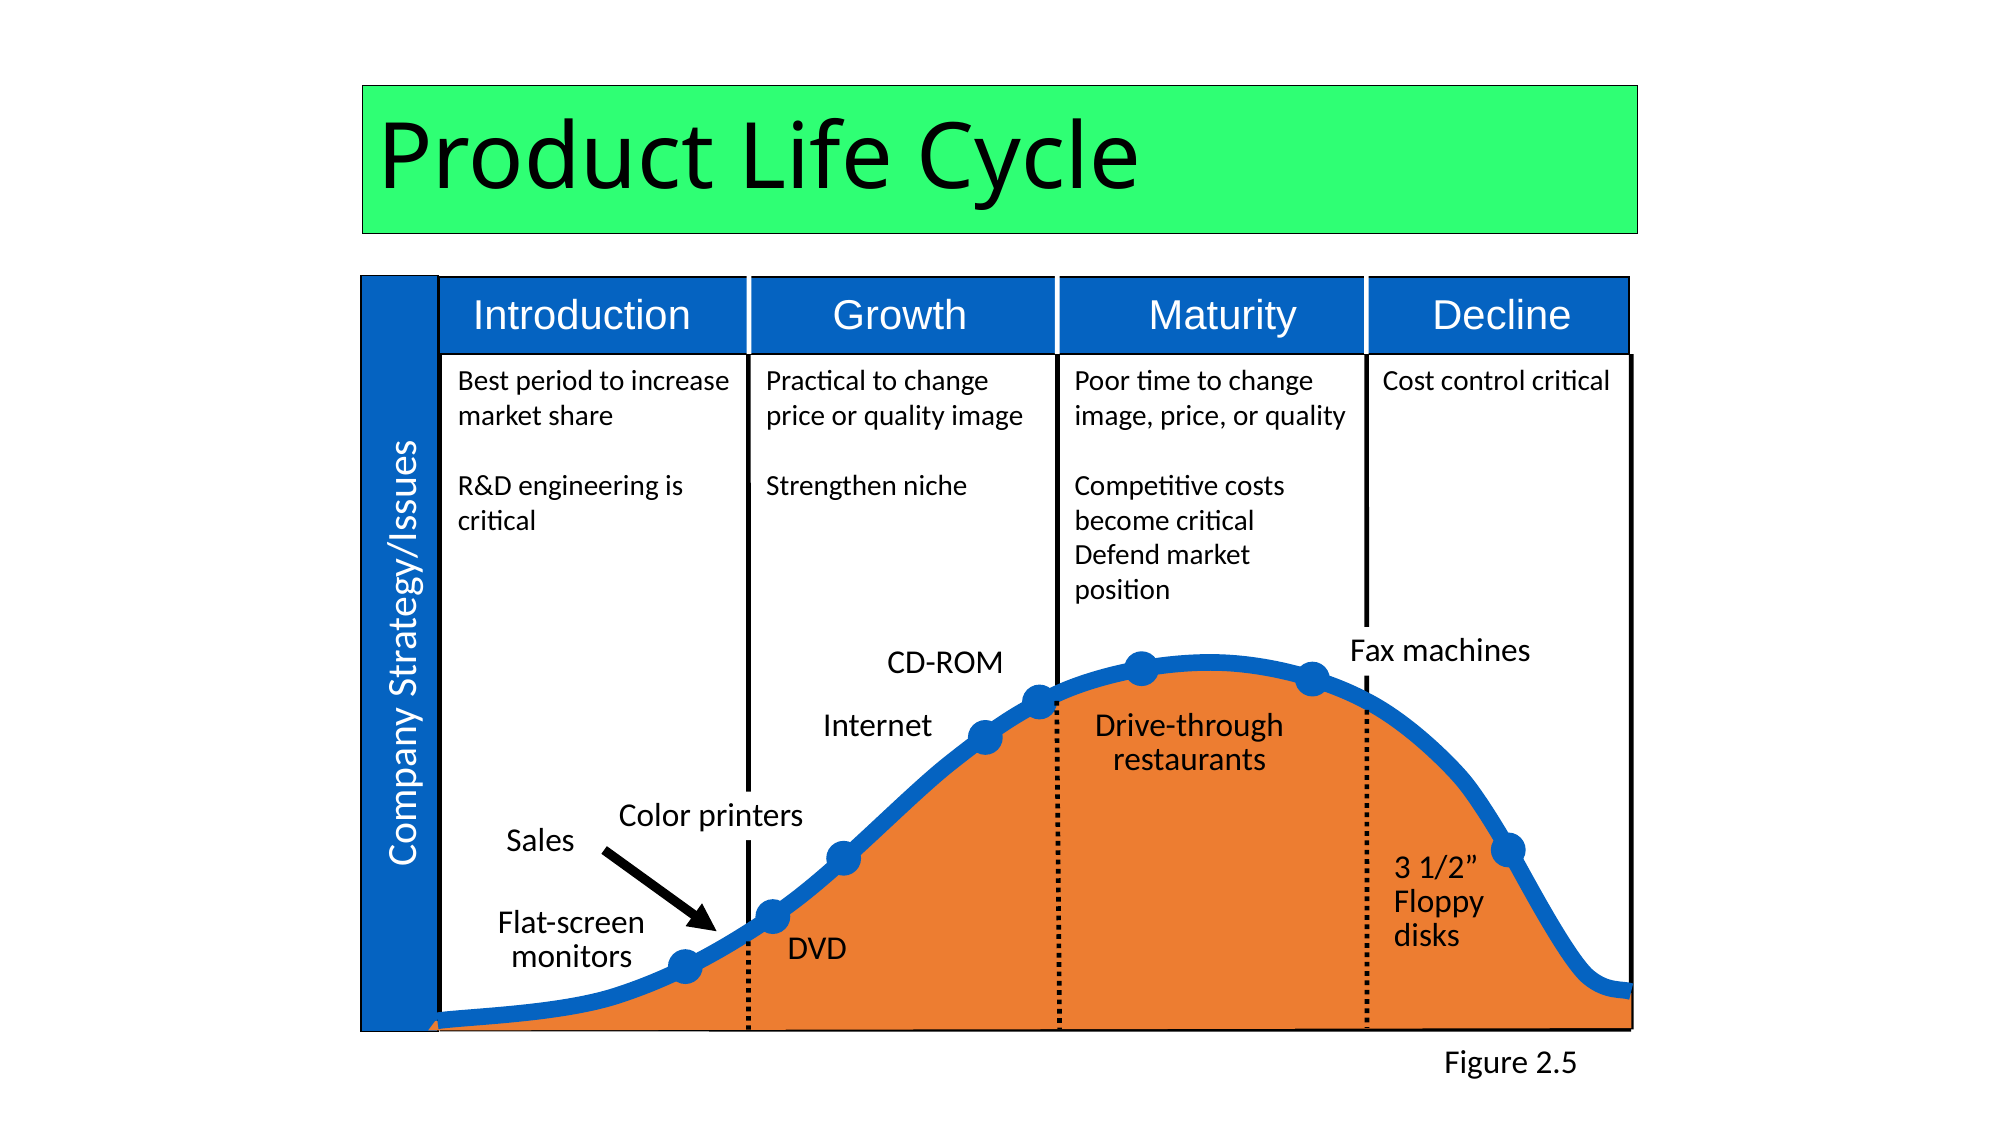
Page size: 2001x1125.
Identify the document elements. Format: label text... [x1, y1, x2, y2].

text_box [428, 627, 1632, 1031]
text_box Figure 2.5 [1429, 1032, 1593, 1088]
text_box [360, 275, 1632, 1032]
title Product Life Cycle [362, 85, 1638, 234]
